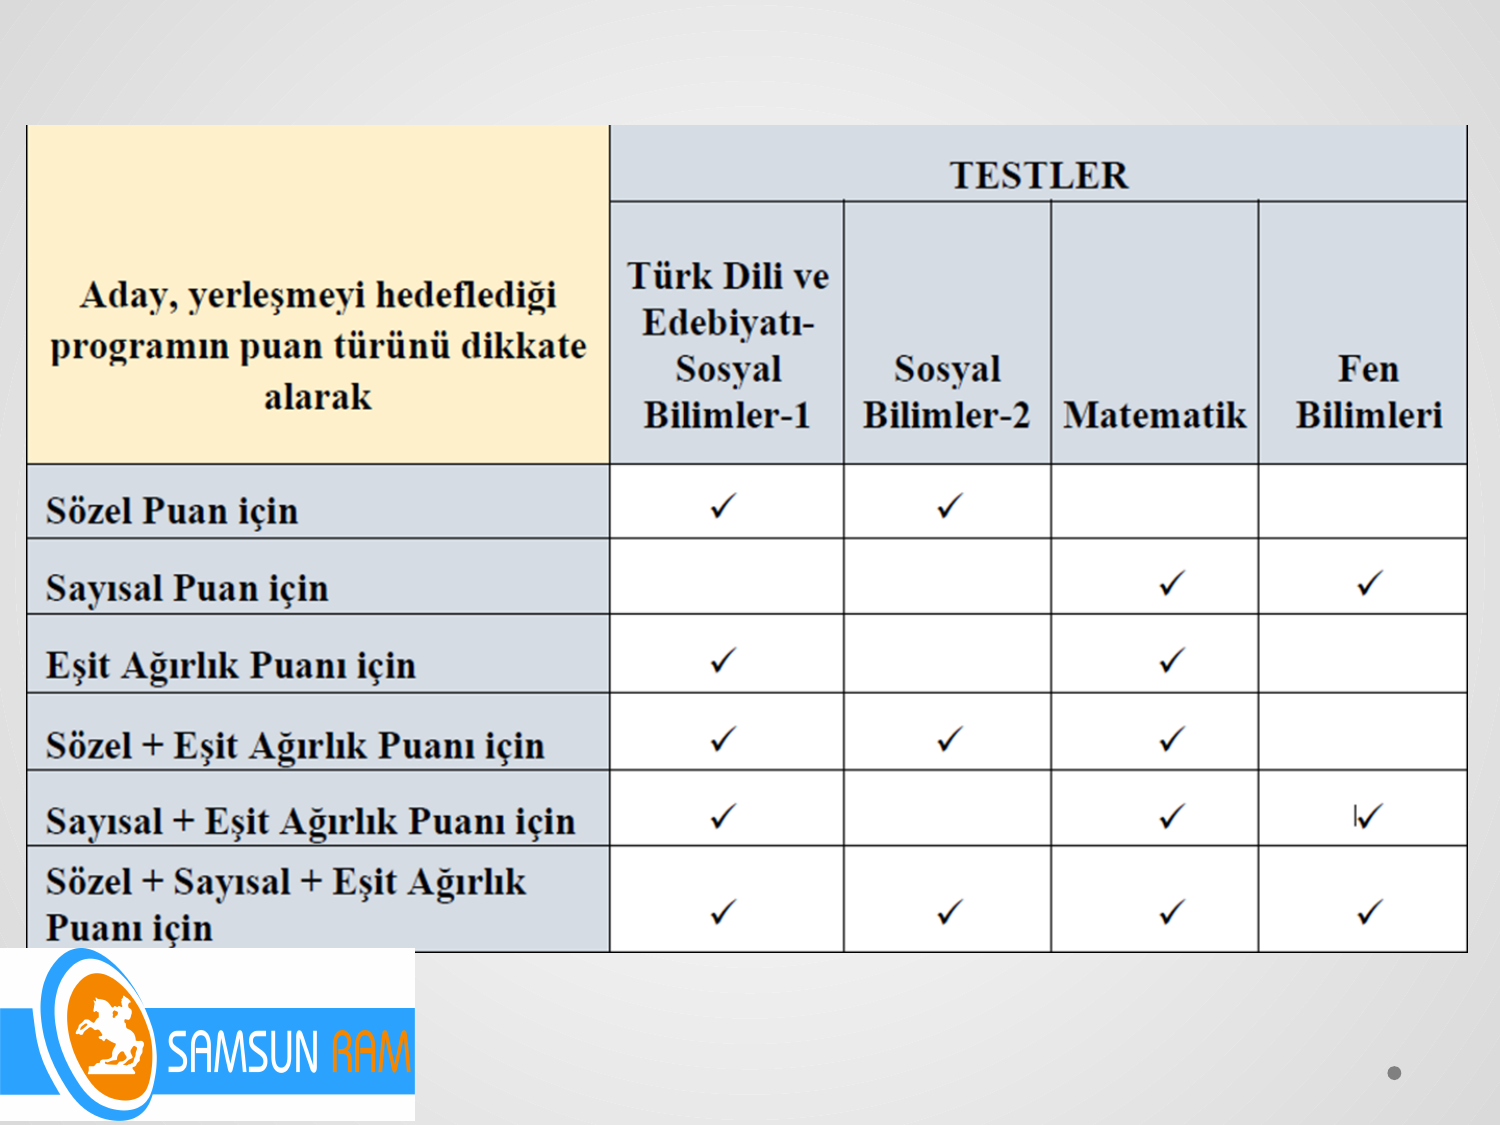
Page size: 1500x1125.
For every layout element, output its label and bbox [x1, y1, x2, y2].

picture [0, 125, 1468, 1121]
